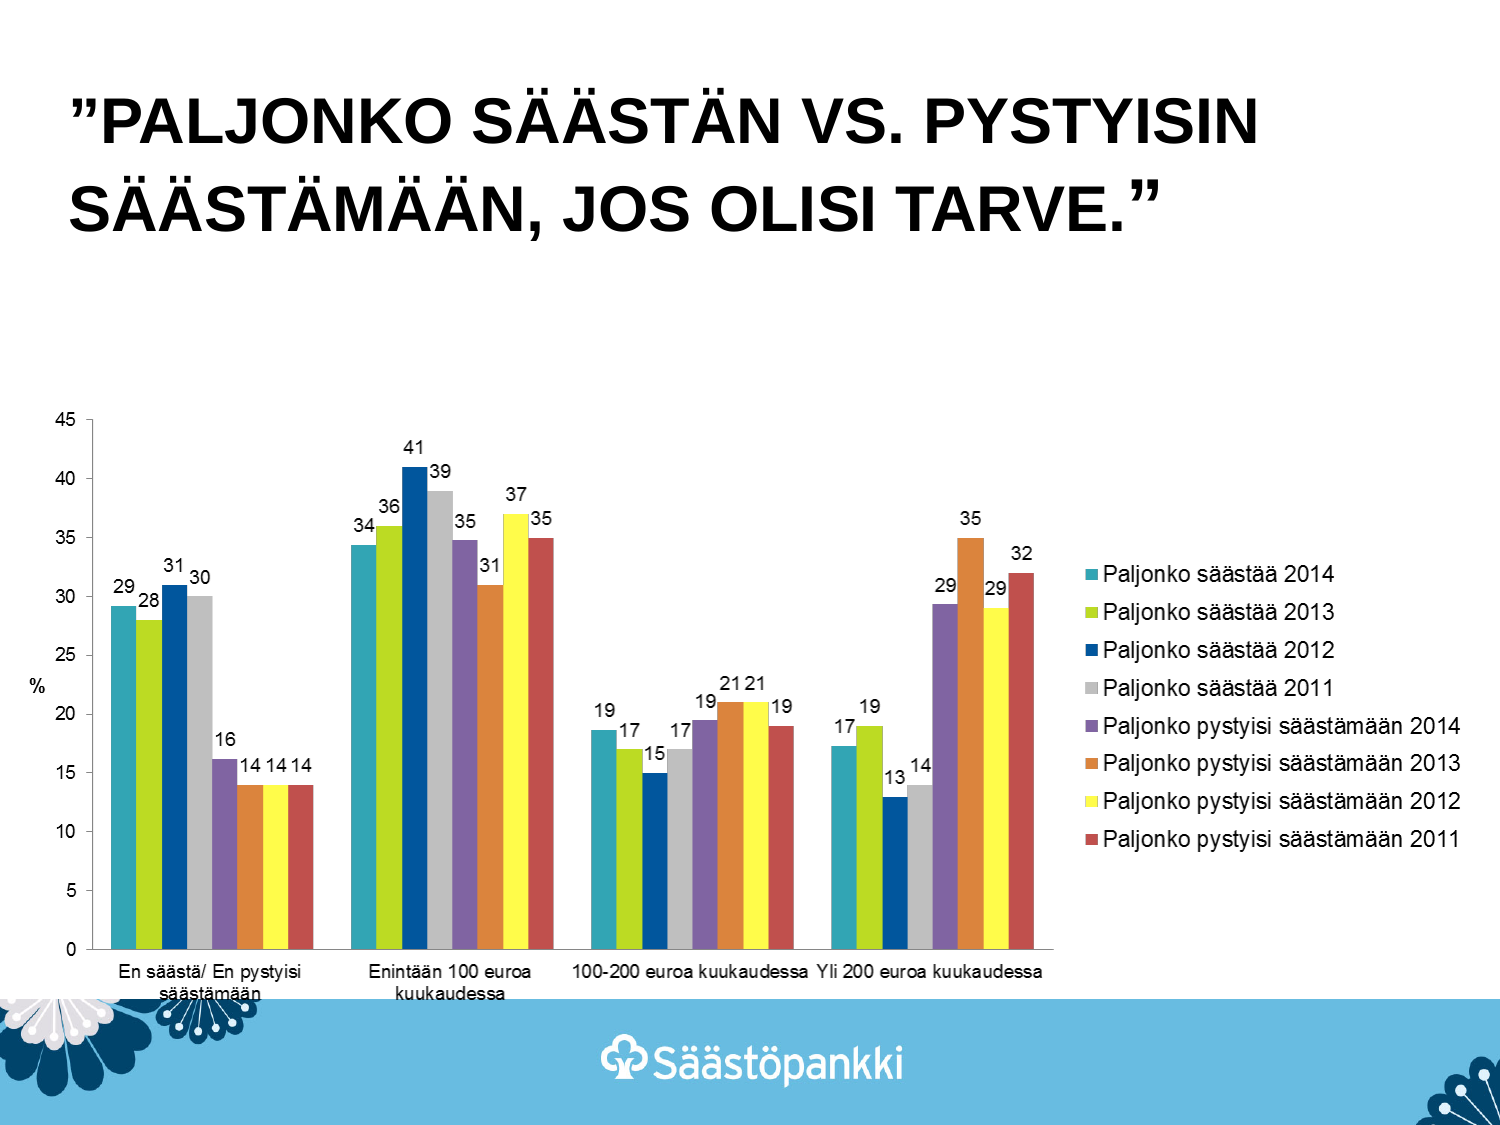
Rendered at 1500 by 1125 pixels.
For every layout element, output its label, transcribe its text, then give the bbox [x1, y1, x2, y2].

picture [0, 396, 1500, 1125]
title ”PALJONKO SÄÄSTÄN VS. PYSTYISIN SÄÄSTÄMÄÄN, JOS OLISI TARVE.” [53, 47, 1437, 339]
